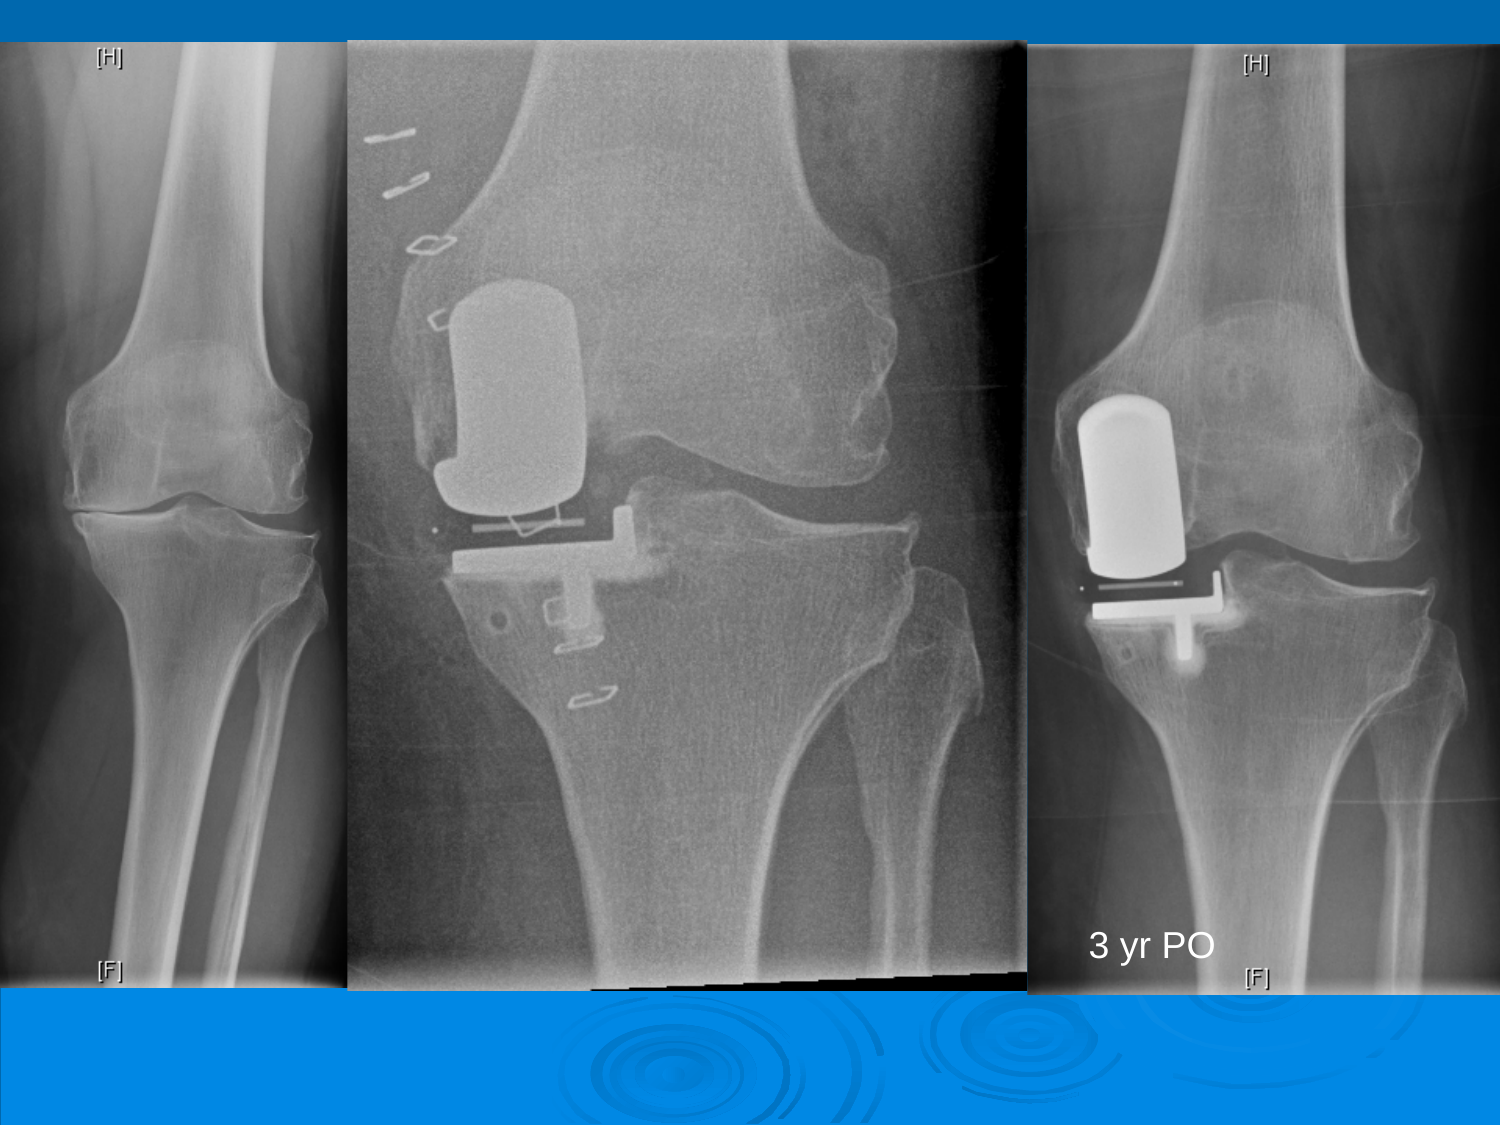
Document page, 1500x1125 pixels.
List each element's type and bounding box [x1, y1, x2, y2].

picture [0, 39, 1500, 995]
